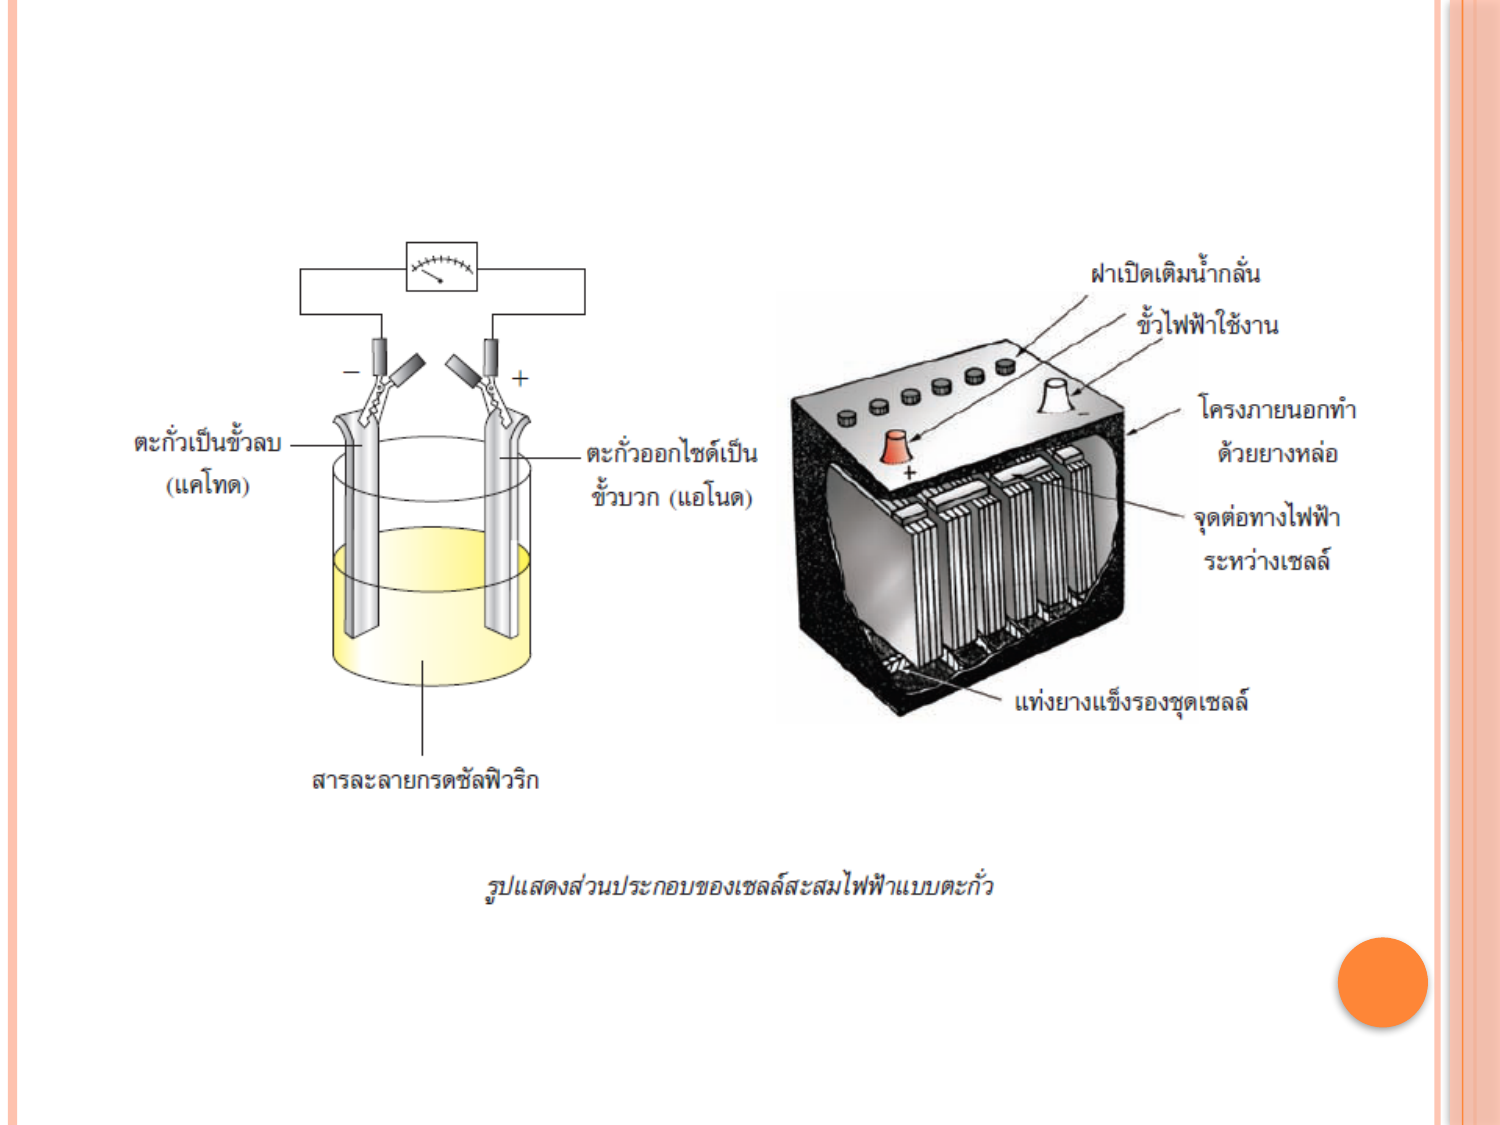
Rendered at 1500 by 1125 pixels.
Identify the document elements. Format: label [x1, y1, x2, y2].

picture [104, 222, 1395, 927]
